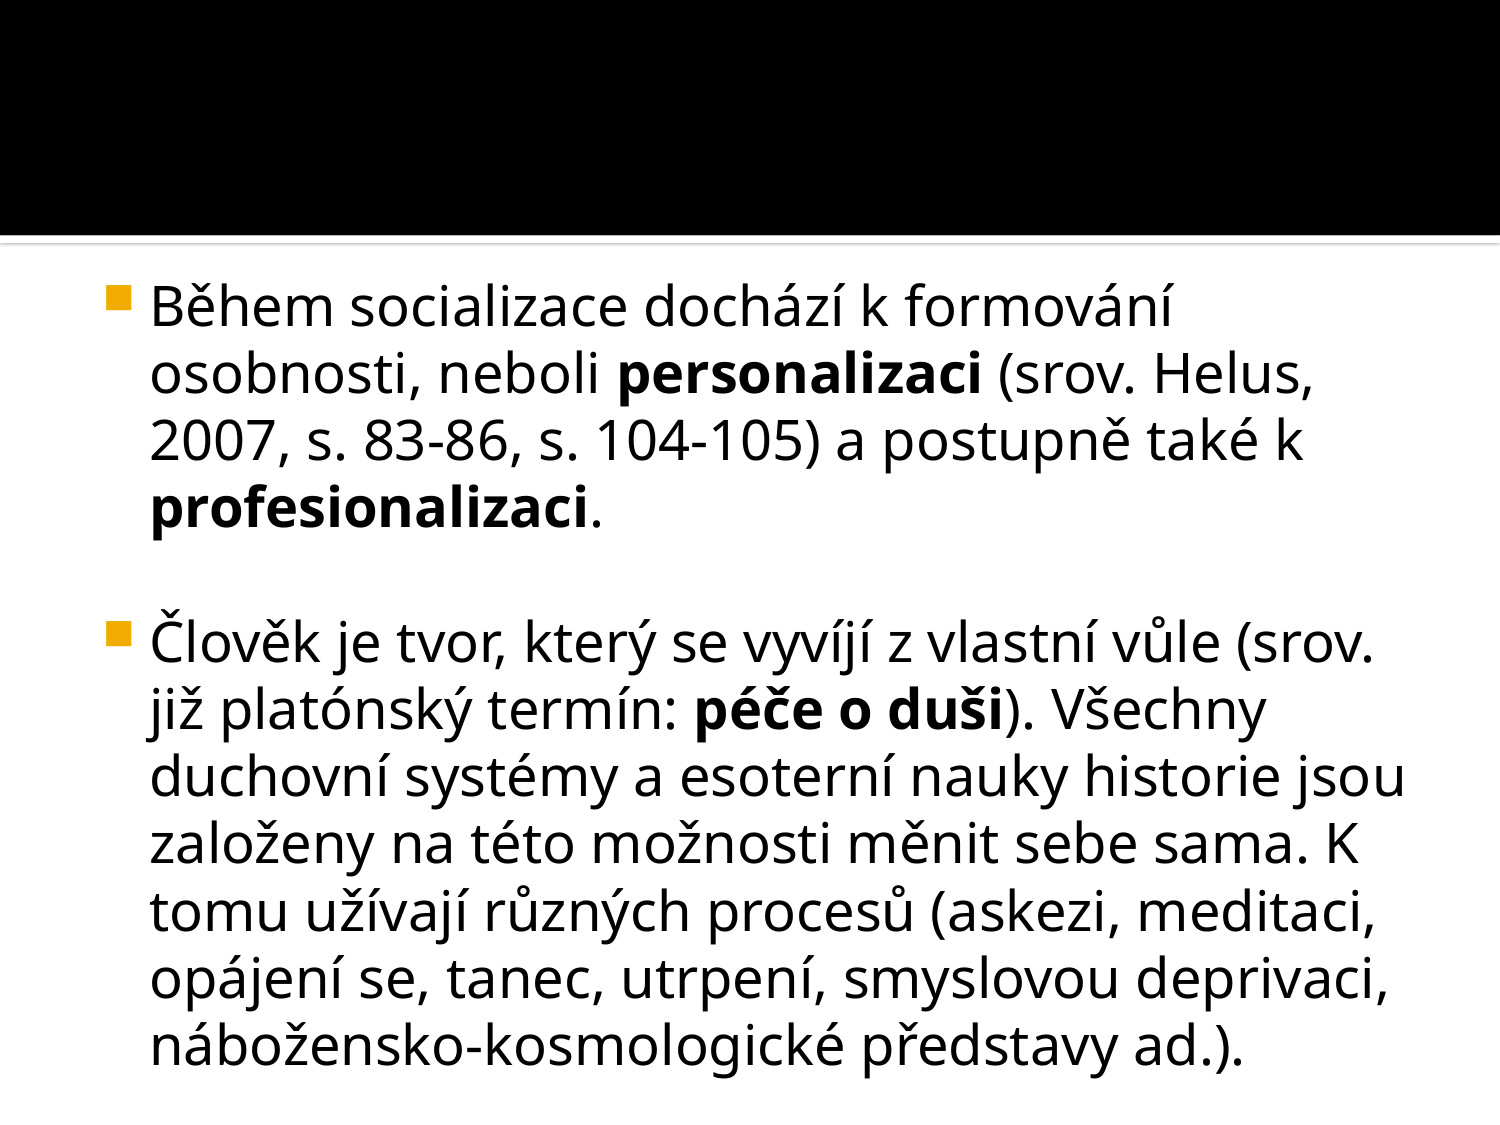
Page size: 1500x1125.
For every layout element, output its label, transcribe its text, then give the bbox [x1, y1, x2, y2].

list Během socializace dochází k formování osobnosti, neboli personalizaci (srov. Helus, 2007, s. 83-86, s. 104-105) a postupně také k profesionalizaci. Člověk je tvor, který se vyvíjí z vlastní vůle (srov. již platónský termín: péče o duši). Všechny duchovní systémy a esoterní nauky historie jsou založeny na této možnosti měnit sebe sama. K tomu užívají různých procesů (askezi, meditaci, opájení se, tanec, utrpení, smyslovou deprivaci, nábožensko-kosmologické představy ad.). [75, 255, 1425, 1100]
